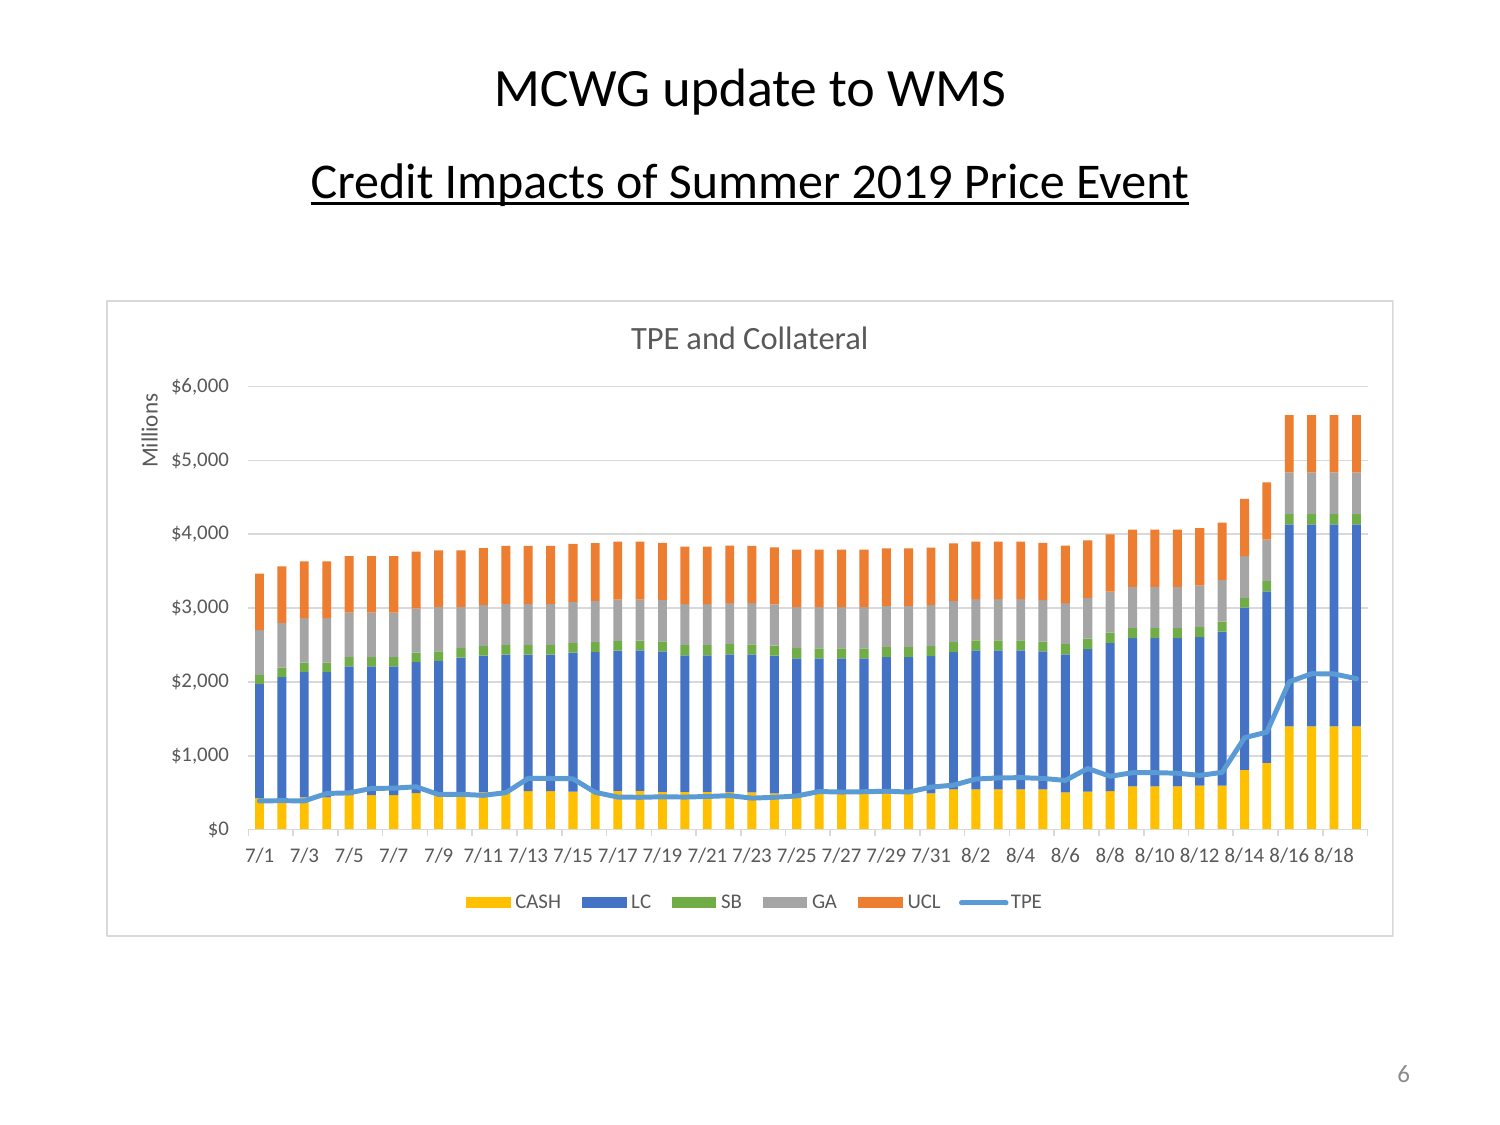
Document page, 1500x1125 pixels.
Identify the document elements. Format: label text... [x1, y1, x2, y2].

text_box Credit Impacts of Summer 2019 Price Event [62, 131, 1438, 225]
title MCWG update to WMS [75, 45, 1425, 125]
slide_number 6 [1074, 1042, 1425, 1103]
picture [105, 299, 1394, 937]
